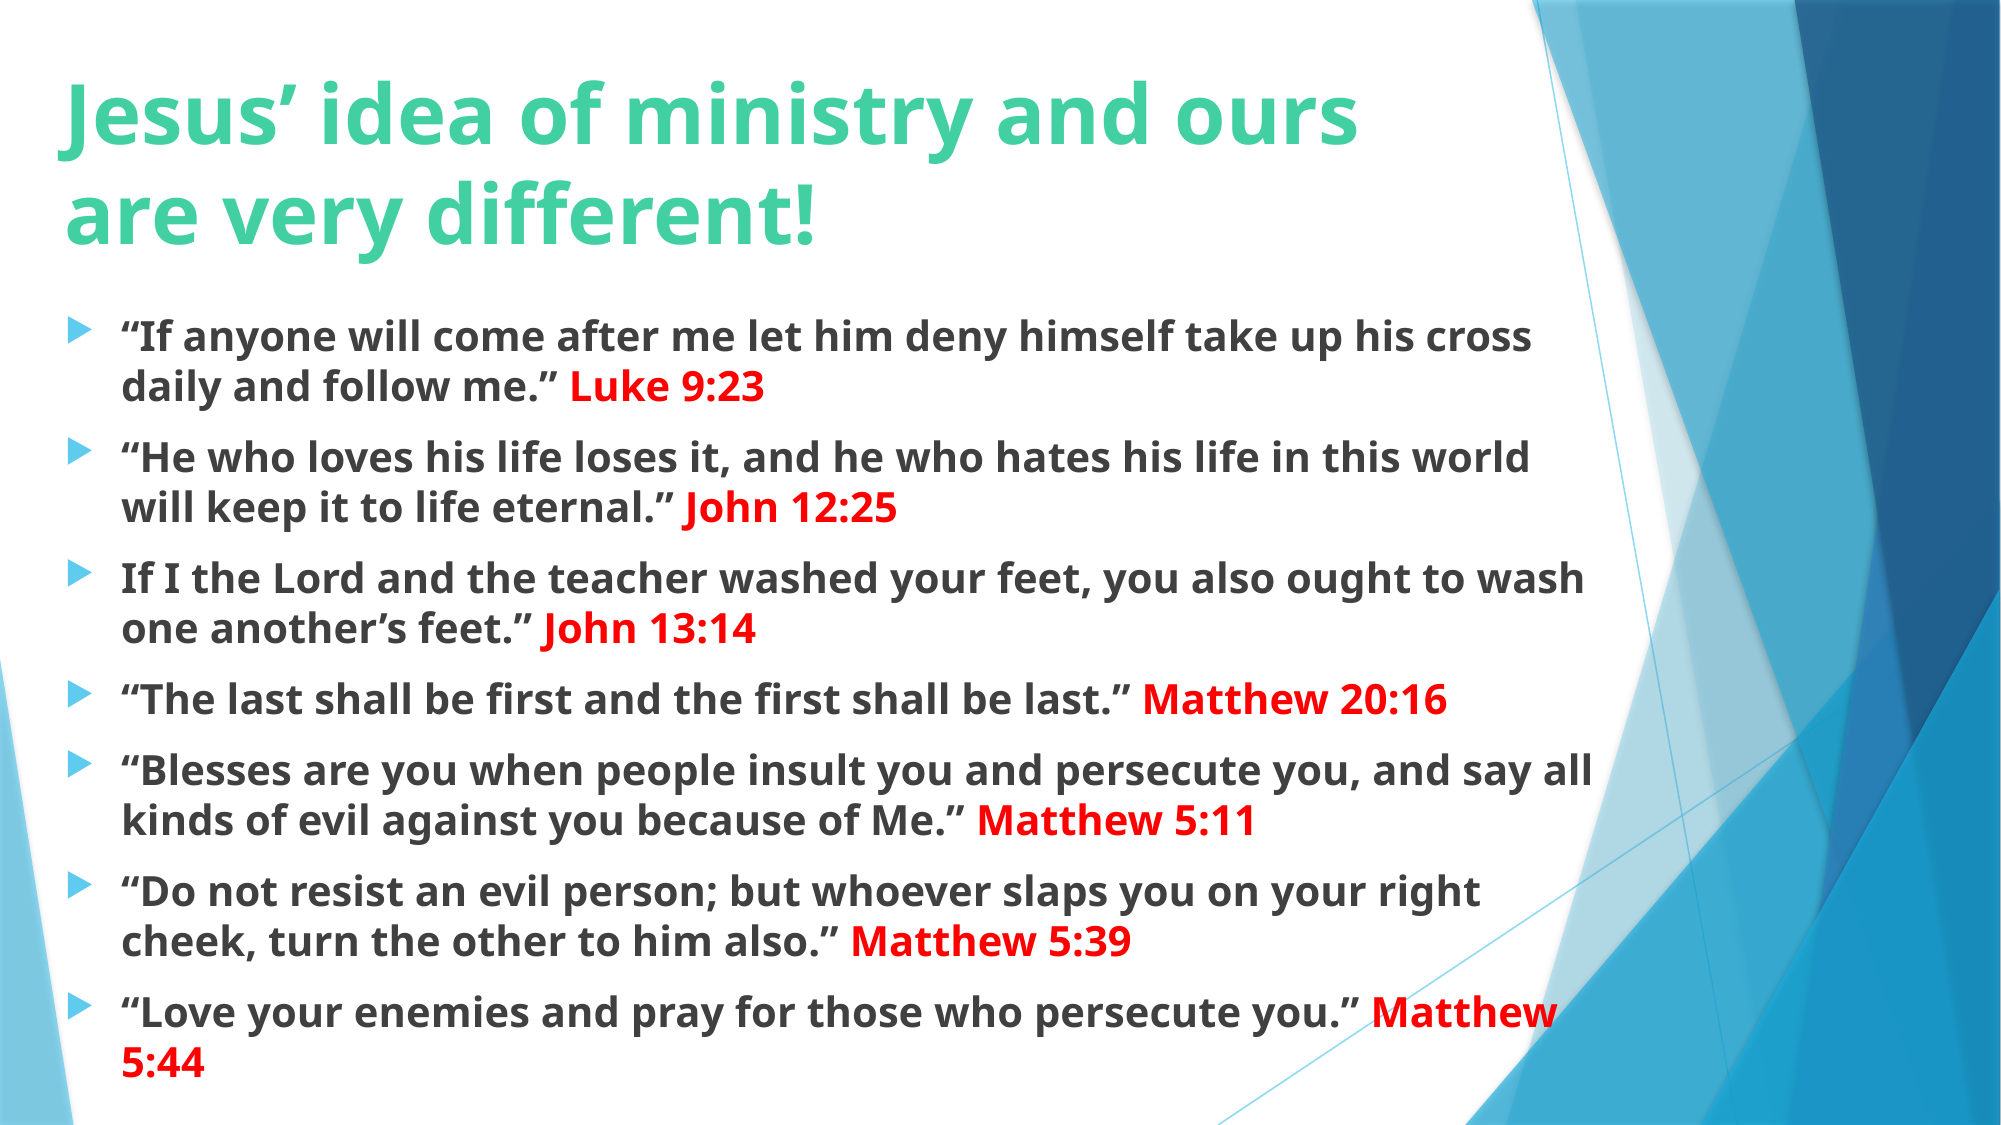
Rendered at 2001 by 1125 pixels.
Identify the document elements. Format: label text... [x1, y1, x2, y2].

title Jesus’ idea of ministry and ours are very different! [49, 53, 1460, 271]
list “If anyone will come after me let him deny himself take up his cross daily and follow me.” Luke 9:23 “He who loves his life loses it, and he who hates his life in this world will keep it to life eternal.” John 12:25 If I the Lord and the teacher washed your feet, you also ought to wash one another’s feet.” John 13:14 “The last shall be first and the first shall be last.” Matthew 20:16 “Blesses are you when people insult you and persecute you, and say all kinds of evil against you because of Me.” Matthew 5:11 “Do not resist an evil person; but whoever slaps you on your right cheek, turn the other to him also.” Matthew 5:39 “Love your enemies and pray for those who persecute you.” Matthew 5:44 [49, 302, 1622, 1125]
